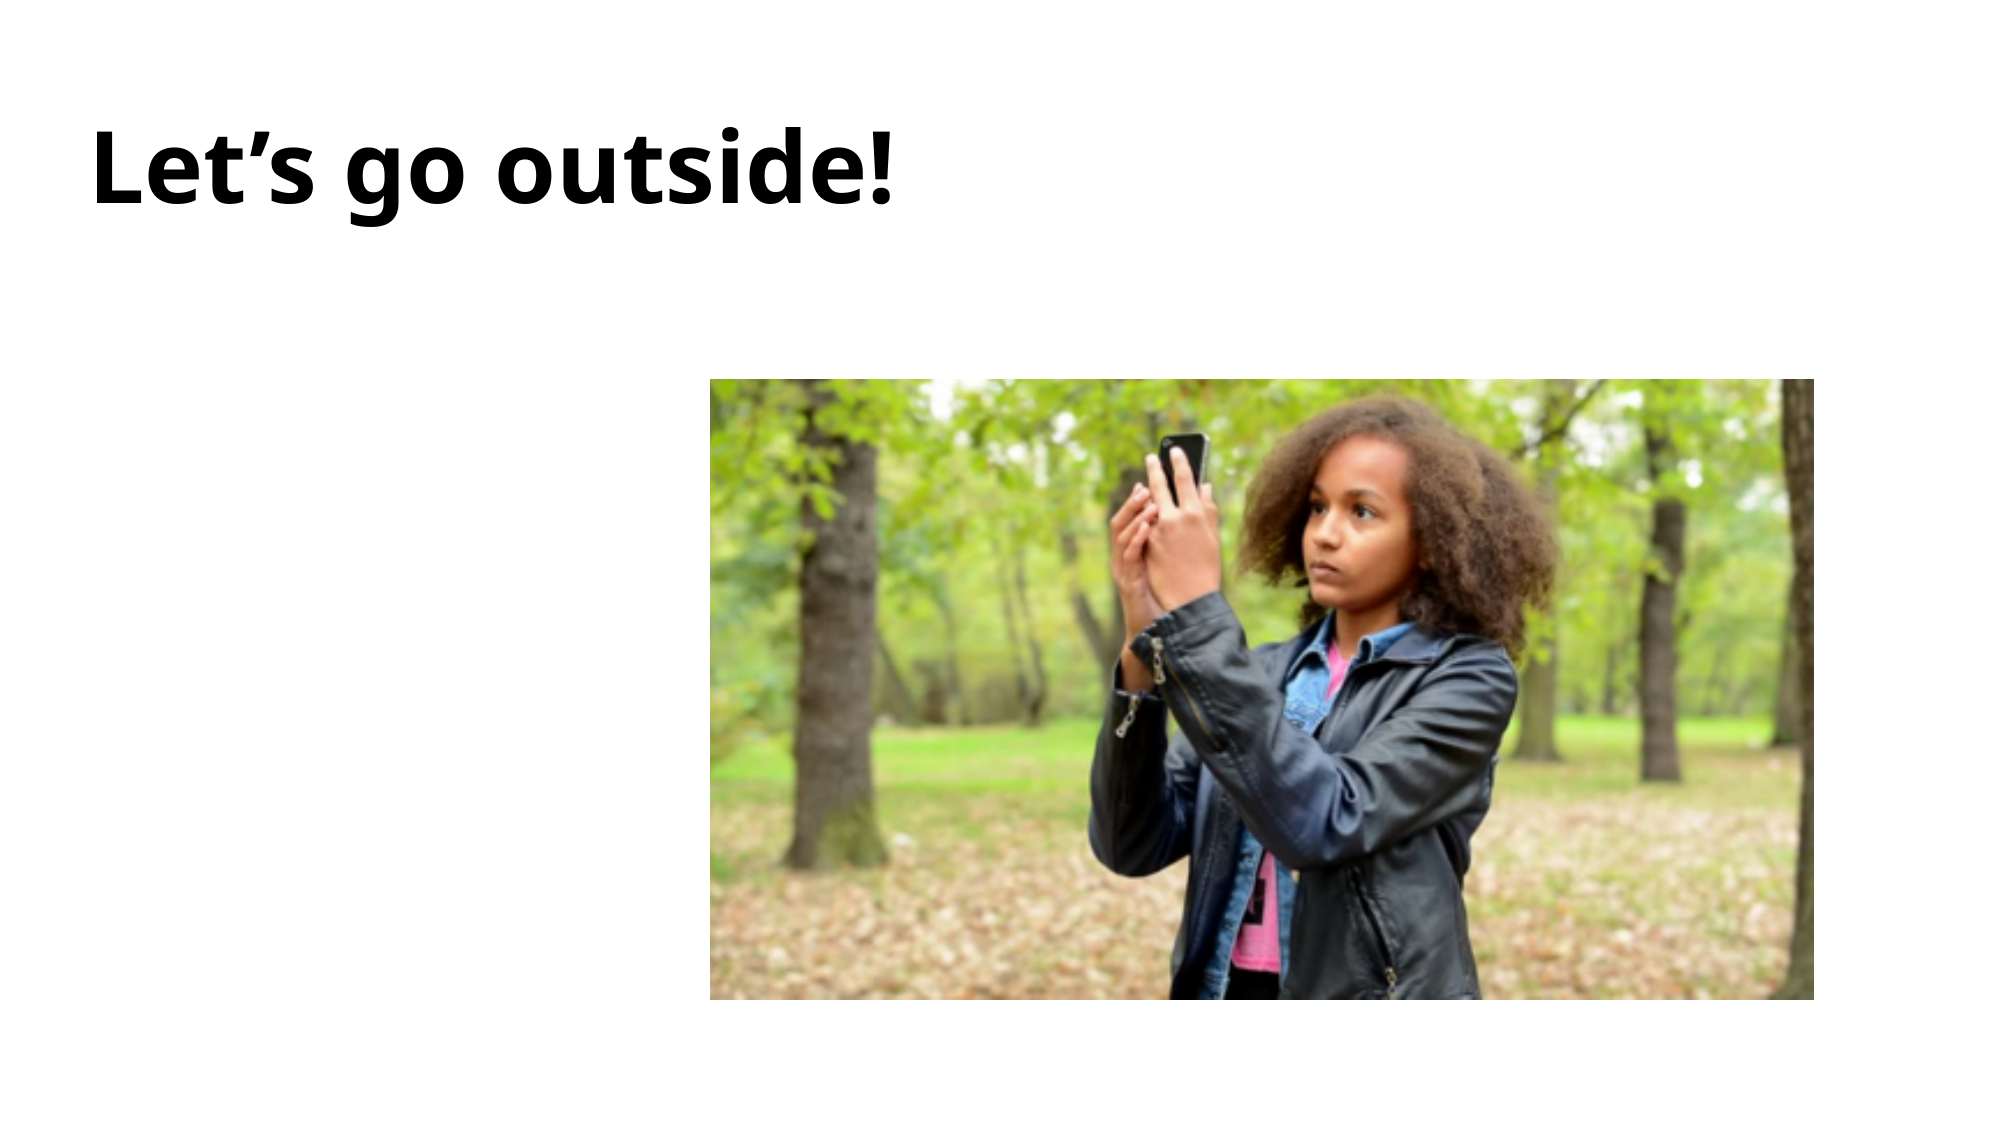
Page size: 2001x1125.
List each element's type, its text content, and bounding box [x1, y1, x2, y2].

title Let’s go outside! [68, 97, 1932, 223]
picture [710, 379, 1814, 1000]
